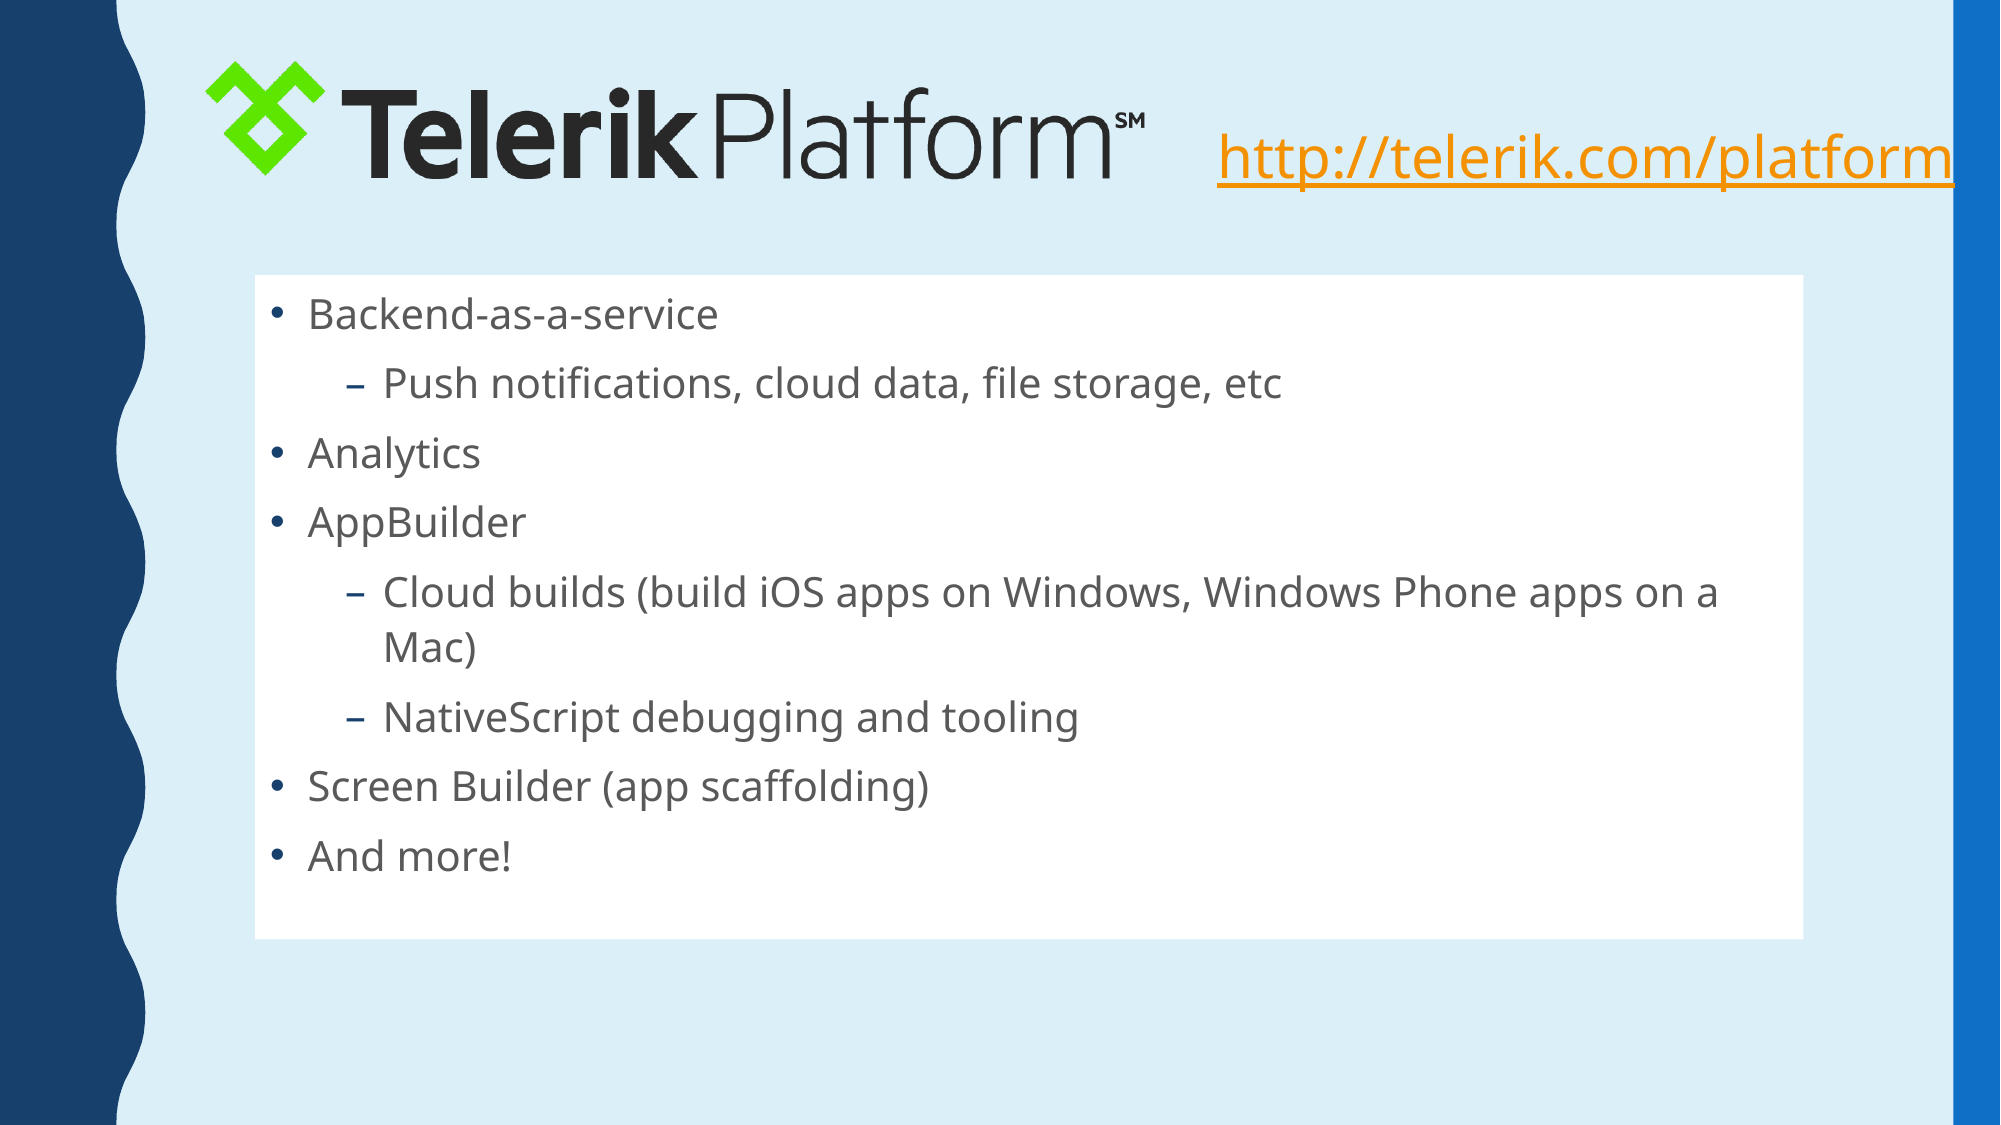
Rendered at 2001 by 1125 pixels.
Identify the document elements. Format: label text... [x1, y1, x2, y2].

list Backend-as-a-service Push notifications, cloud data, file storage, etc Analytics AppBuilder Cloud builds (build iOS apps on Windows, Windows Phone apps on a Mac) NativeScript debugging and tooling Screen Builder (app scaffolding) And more! [255, 275, 1804, 940]
picture [167, 23, 1202, 214]
text_box http://telerik.com/platform [1202, 113, 1970, 207]
